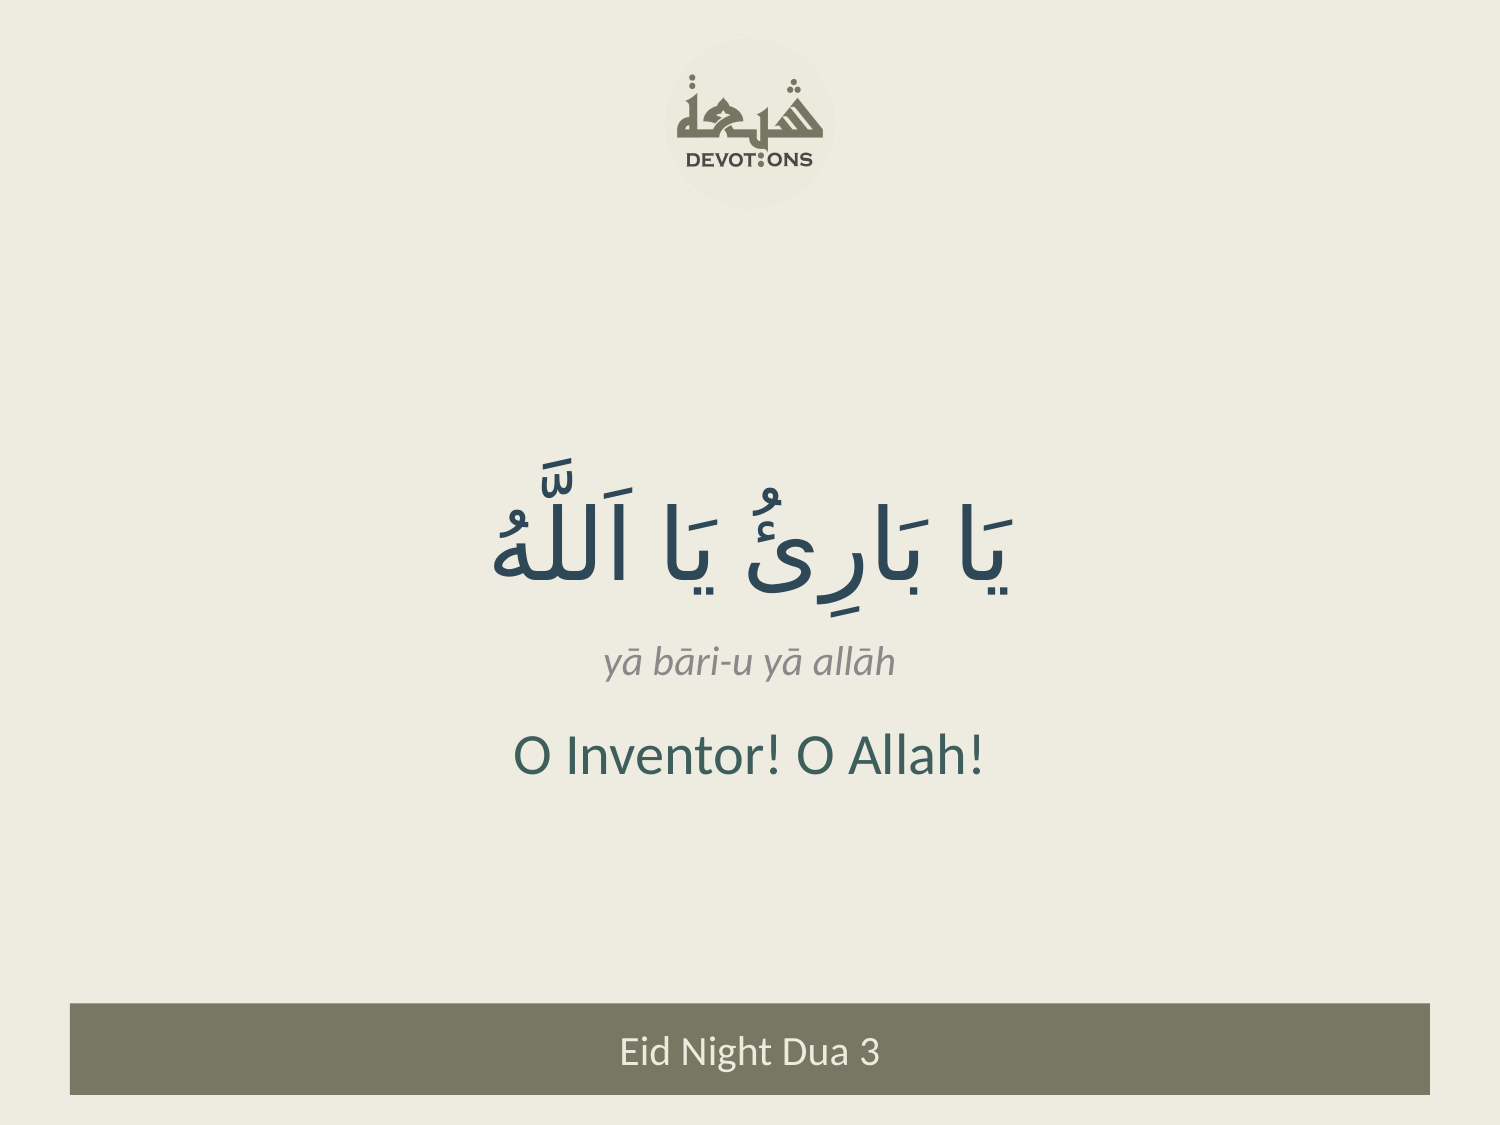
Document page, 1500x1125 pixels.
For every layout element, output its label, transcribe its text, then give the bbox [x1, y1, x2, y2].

list يَا بَارِئُ يَا اَللَّهُ yā bāri-u yā allāh O Inventor! O Allah! [69, 203, 1430, 1003]
picture [656, 29, 844, 203]
list Eid Night Dua 3 [69, 1003, 1430, 1095]
